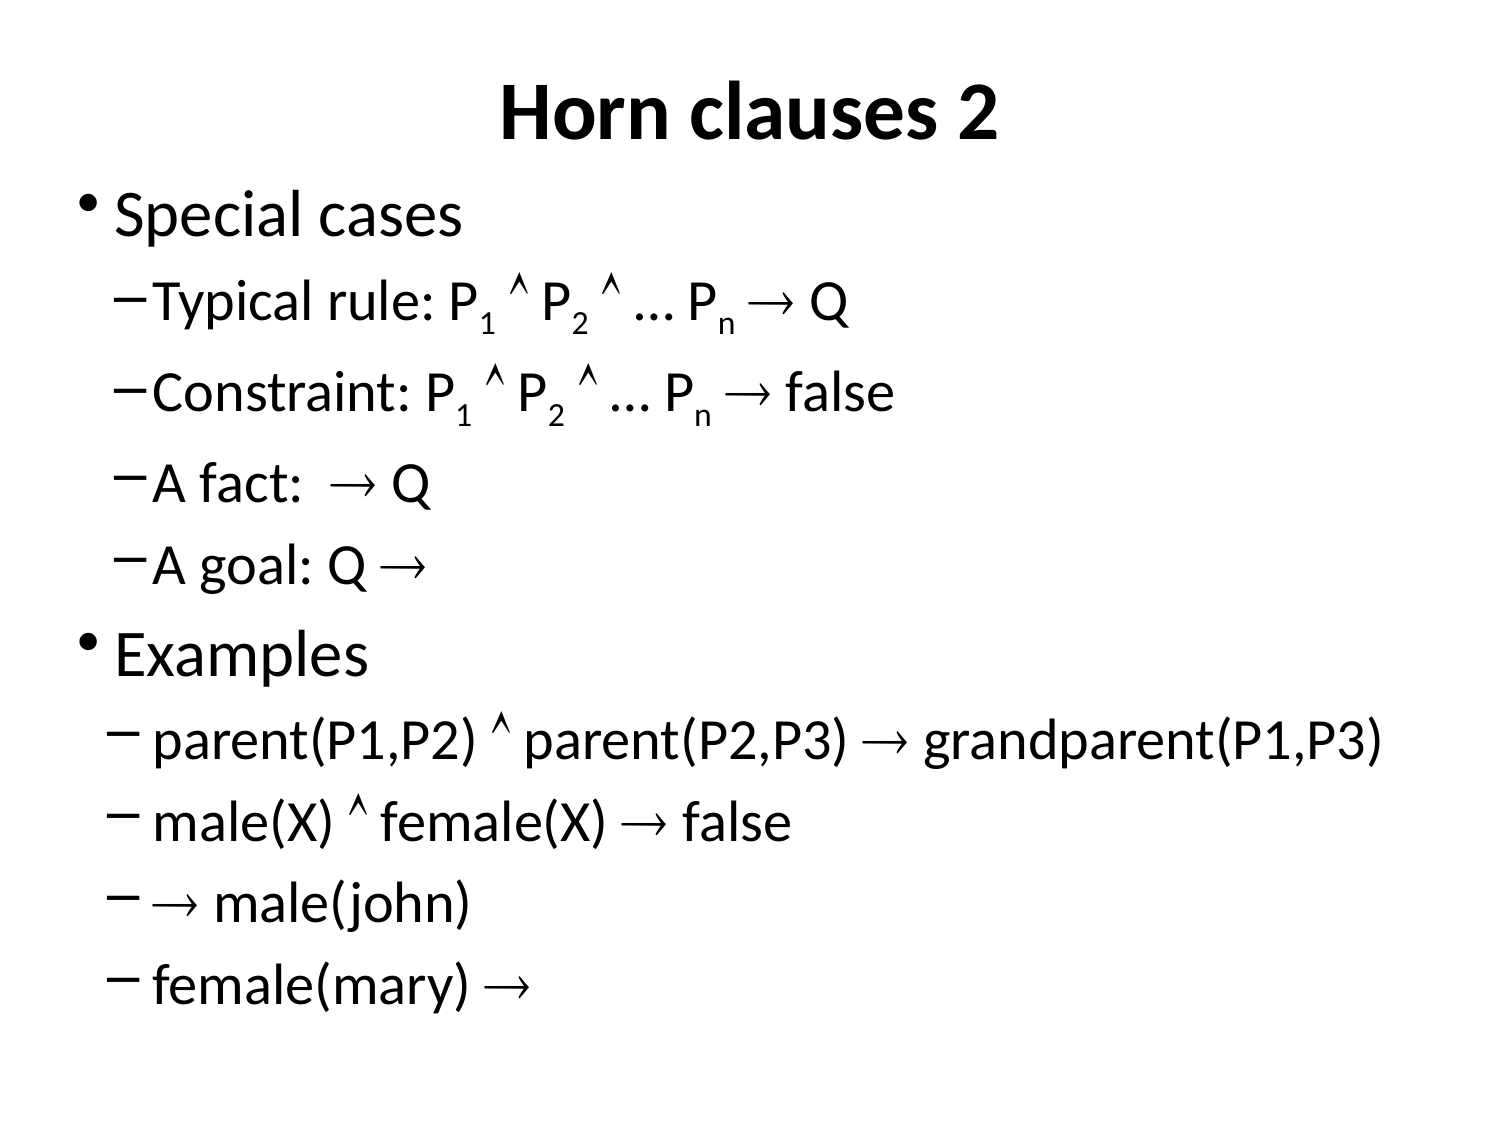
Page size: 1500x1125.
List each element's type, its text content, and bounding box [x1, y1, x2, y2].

list Special cases Typical rule: P1  P2  … Pn  Q Constraint: P1  P2  … Pn  false A fact:  Q A goal: Q  Examples parent(P1,P2)  parent(P2,P3)  grandparent(P1,P3) male(X)  female(X)  false  male(john) female(mary)  [62, 162, 1438, 1063]
title Horn clauses 2 [112, 12, 1388, 162]
